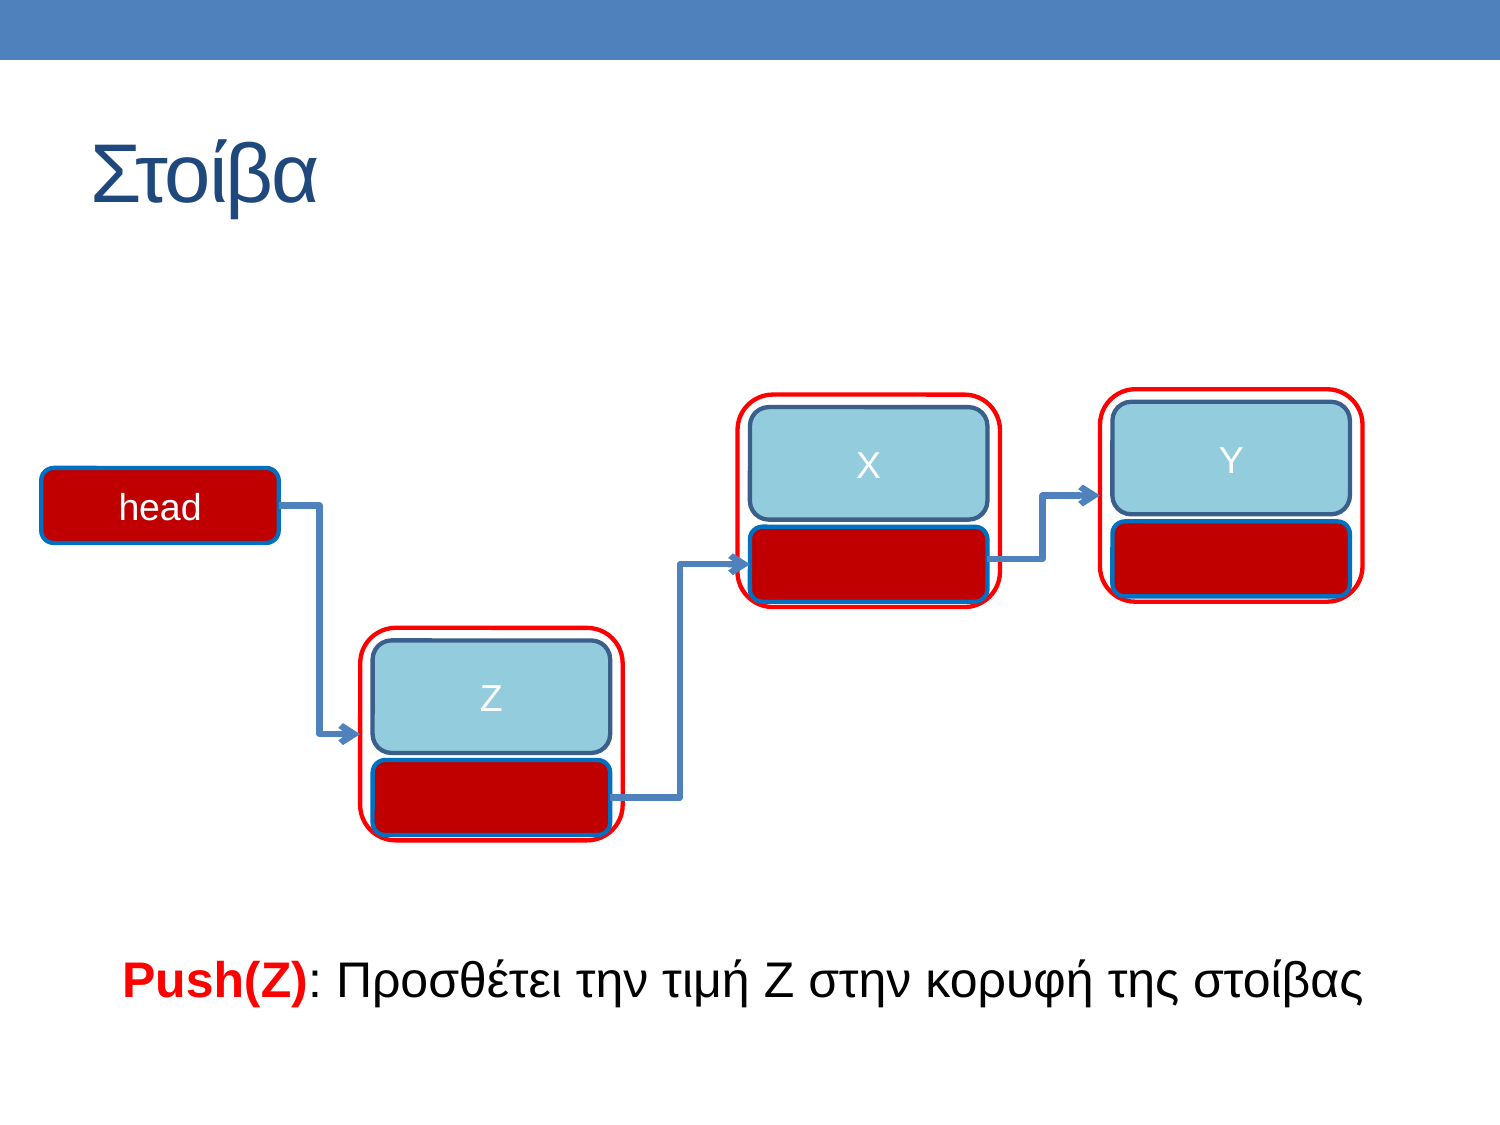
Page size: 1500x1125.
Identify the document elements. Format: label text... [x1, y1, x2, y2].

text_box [609, 563, 751, 798]
text_box Push(Z): Προσθέτει την τιμή Z στην κορυφή της στοίβας [107, 940, 1393, 1016]
title Στοίβα [75, 87, 1425, 250]
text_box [278, 505, 361, 735]
text_box head [39, 465, 281, 546]
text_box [987, 495, 1101, 560]
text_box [737, 394, 1001, 608]
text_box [1099, 388, 1363, 602]
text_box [359, 627, 623, 841]
